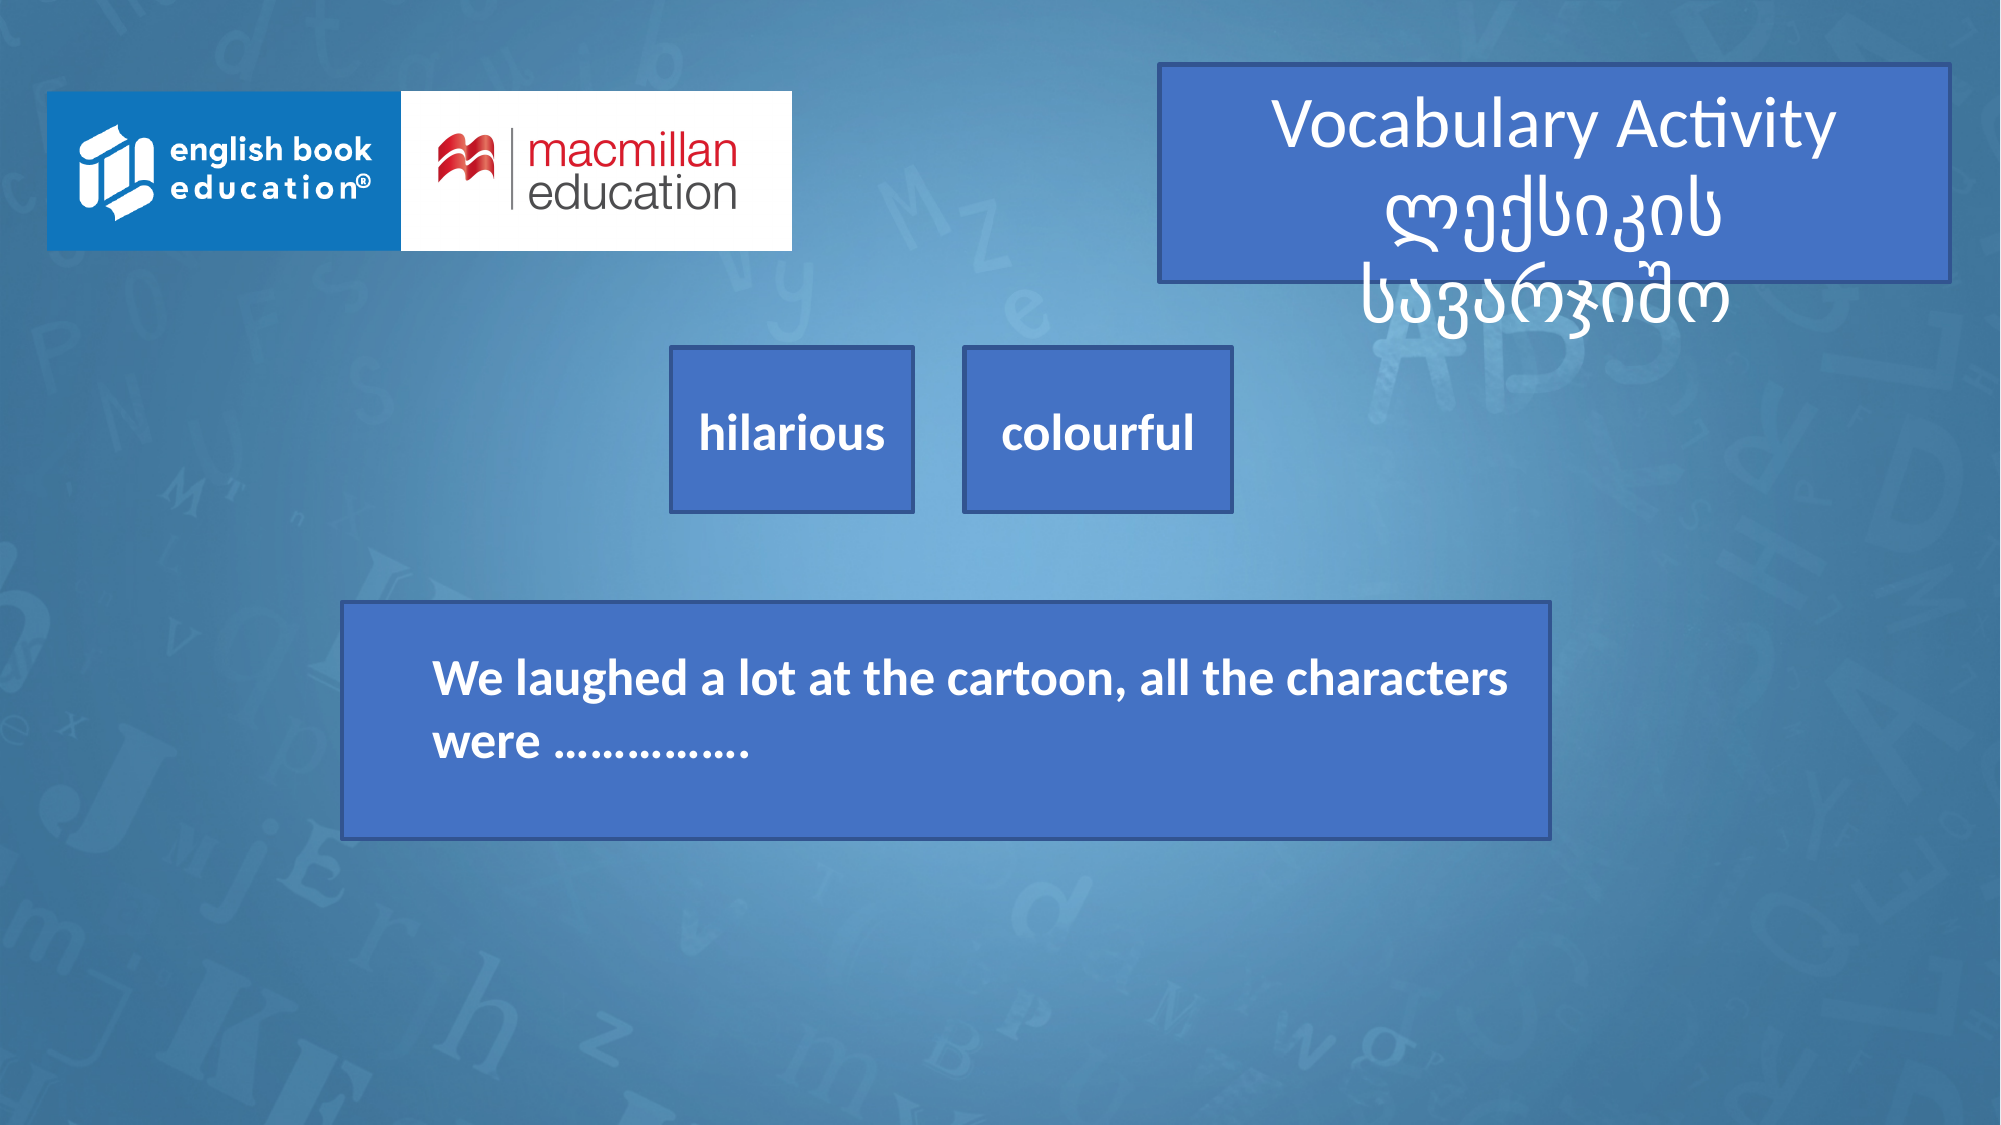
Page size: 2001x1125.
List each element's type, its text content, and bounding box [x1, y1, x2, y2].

text_box hilarious [669, 345, 915, 514]
picture [0, 0, 2001, 1125]
text_box [340, 600, 1552, 841]
text_box [57, 36, 1907, 177]
text_box We laughed a lot at the cartoon, all the characters were ……………. [342, 636, 1554, 776]
text_box colourful [962, 345, 1234, 514]
text_box Vocabulary Activity ლექსიკის სავარჯიშო [1159, 67, 1933, 345]
text_box [1157, 62, 1952, 284]
